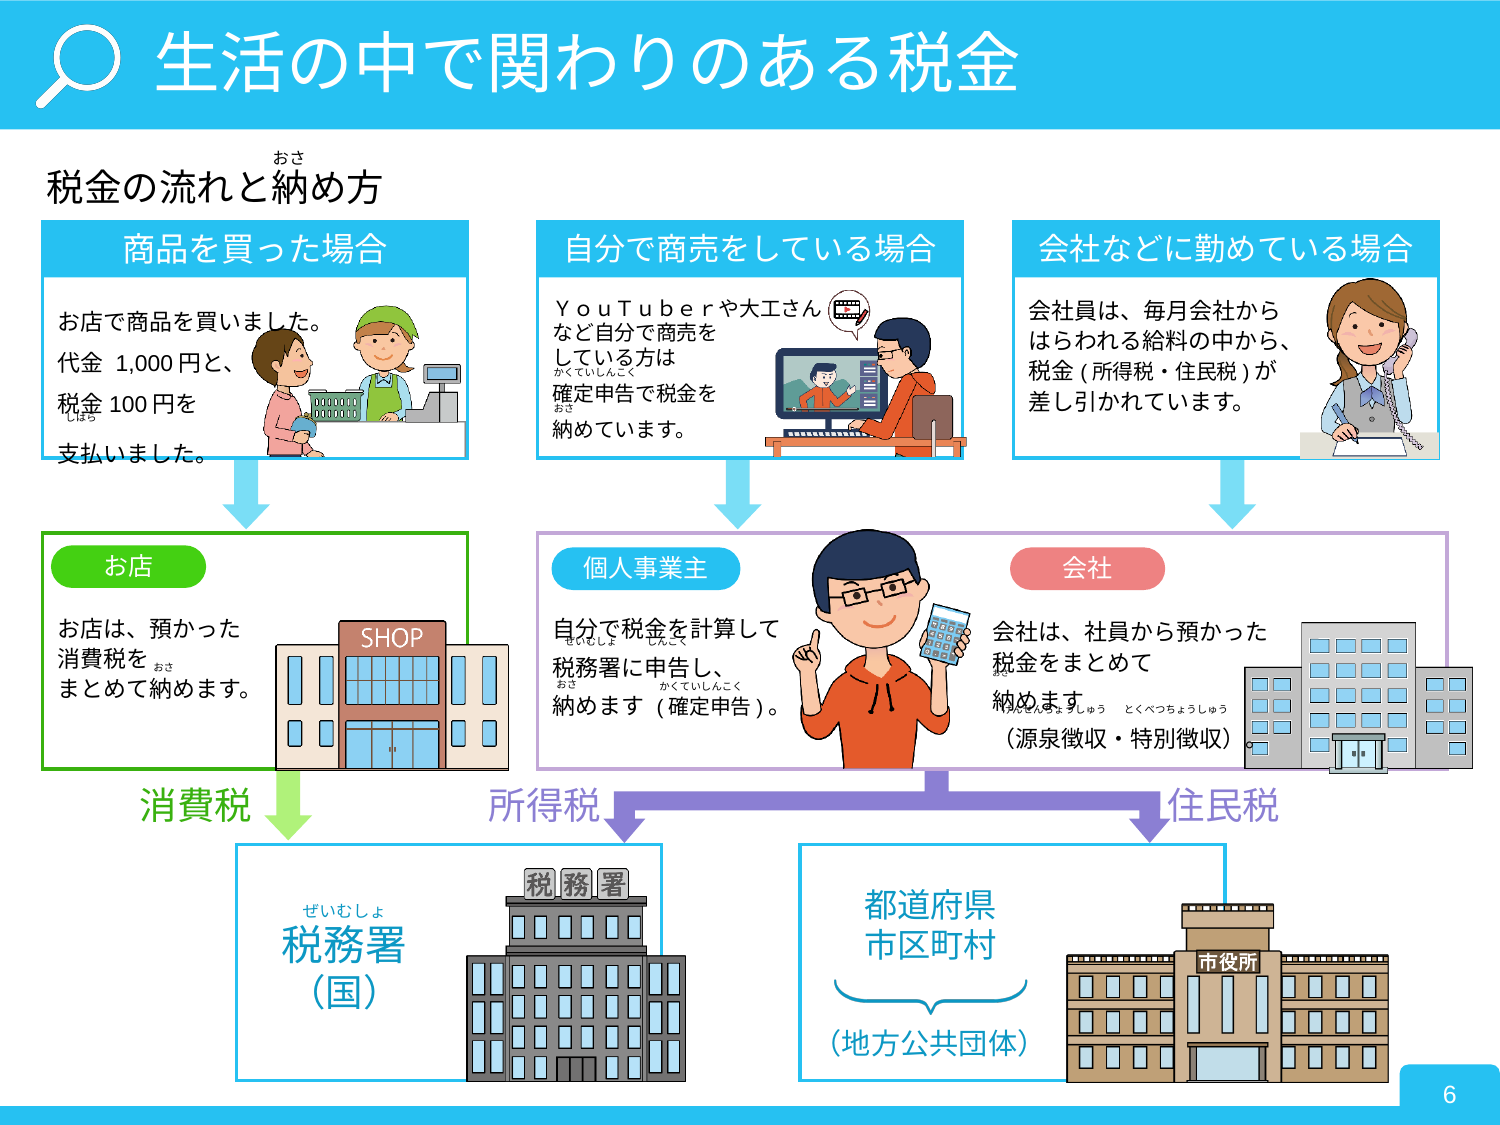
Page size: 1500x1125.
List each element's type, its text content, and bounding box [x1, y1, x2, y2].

picture [14, 4, 139, 128]
slide_number ‹#› [1415, 1078, 1485, 1110]
text_box 生活の中で関わりのある税金 [138, 12, 1369, 108]
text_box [537, 220, 988, 459]
text_box 税金の流れと納め方 [31, 156, 495, 217]
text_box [73, 779, 319, 841]
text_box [537, 529, 1474, 774]
text_box おさ [257, 140, 351, 176]
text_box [42, 220, 484, 463]
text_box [796, 844, 1390, 1083]
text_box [42, 532, 509, 771]
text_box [438, 768, 1331, 844]
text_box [222, 423, 1257, 530]
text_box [222, 844, 686, 1082]
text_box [1013, 220, 1439, 459]
